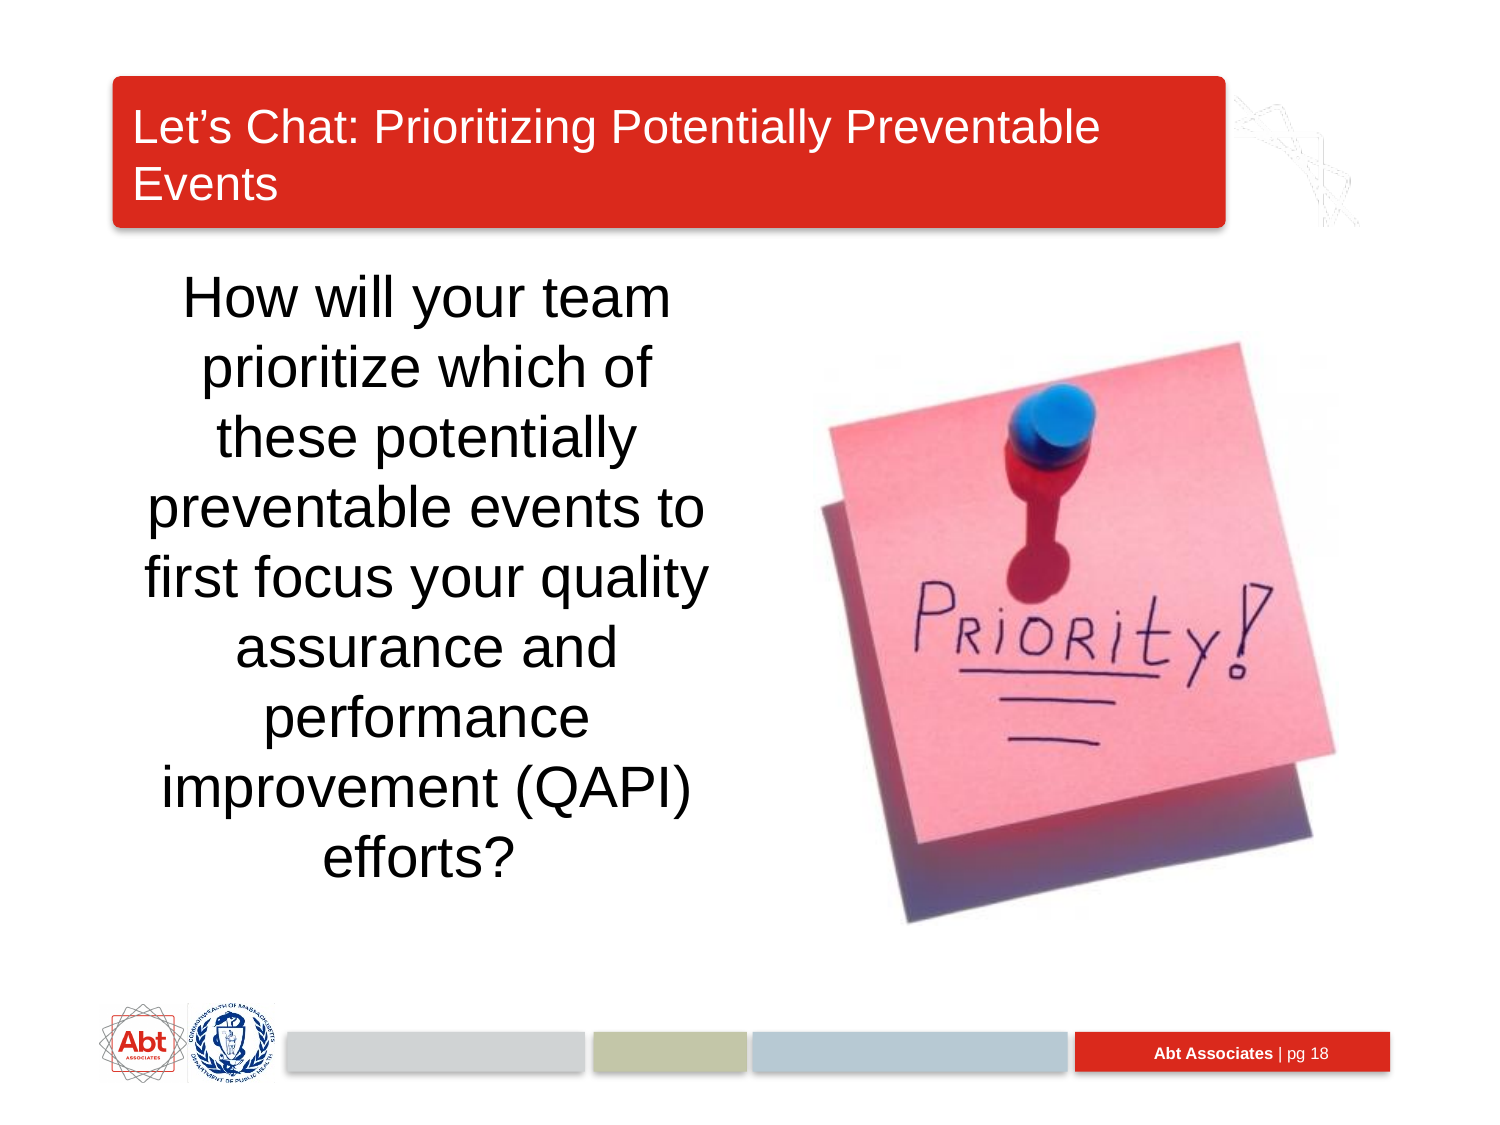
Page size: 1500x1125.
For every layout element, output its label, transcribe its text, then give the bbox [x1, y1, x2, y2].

picture [99, 1004, 275, 1083]
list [812, 331, 1339, 926]
picture [1234, 77, 1385, 227]
title Let’s Chat: Prioritizing Potentially Preventable Events [116, 77, 1224, 229]
list How will your team prioritize which of these potentially preventable events to first focus your quality assurance and performance improvement (QAPI) efforts? [116, 251, 738, 1005]
